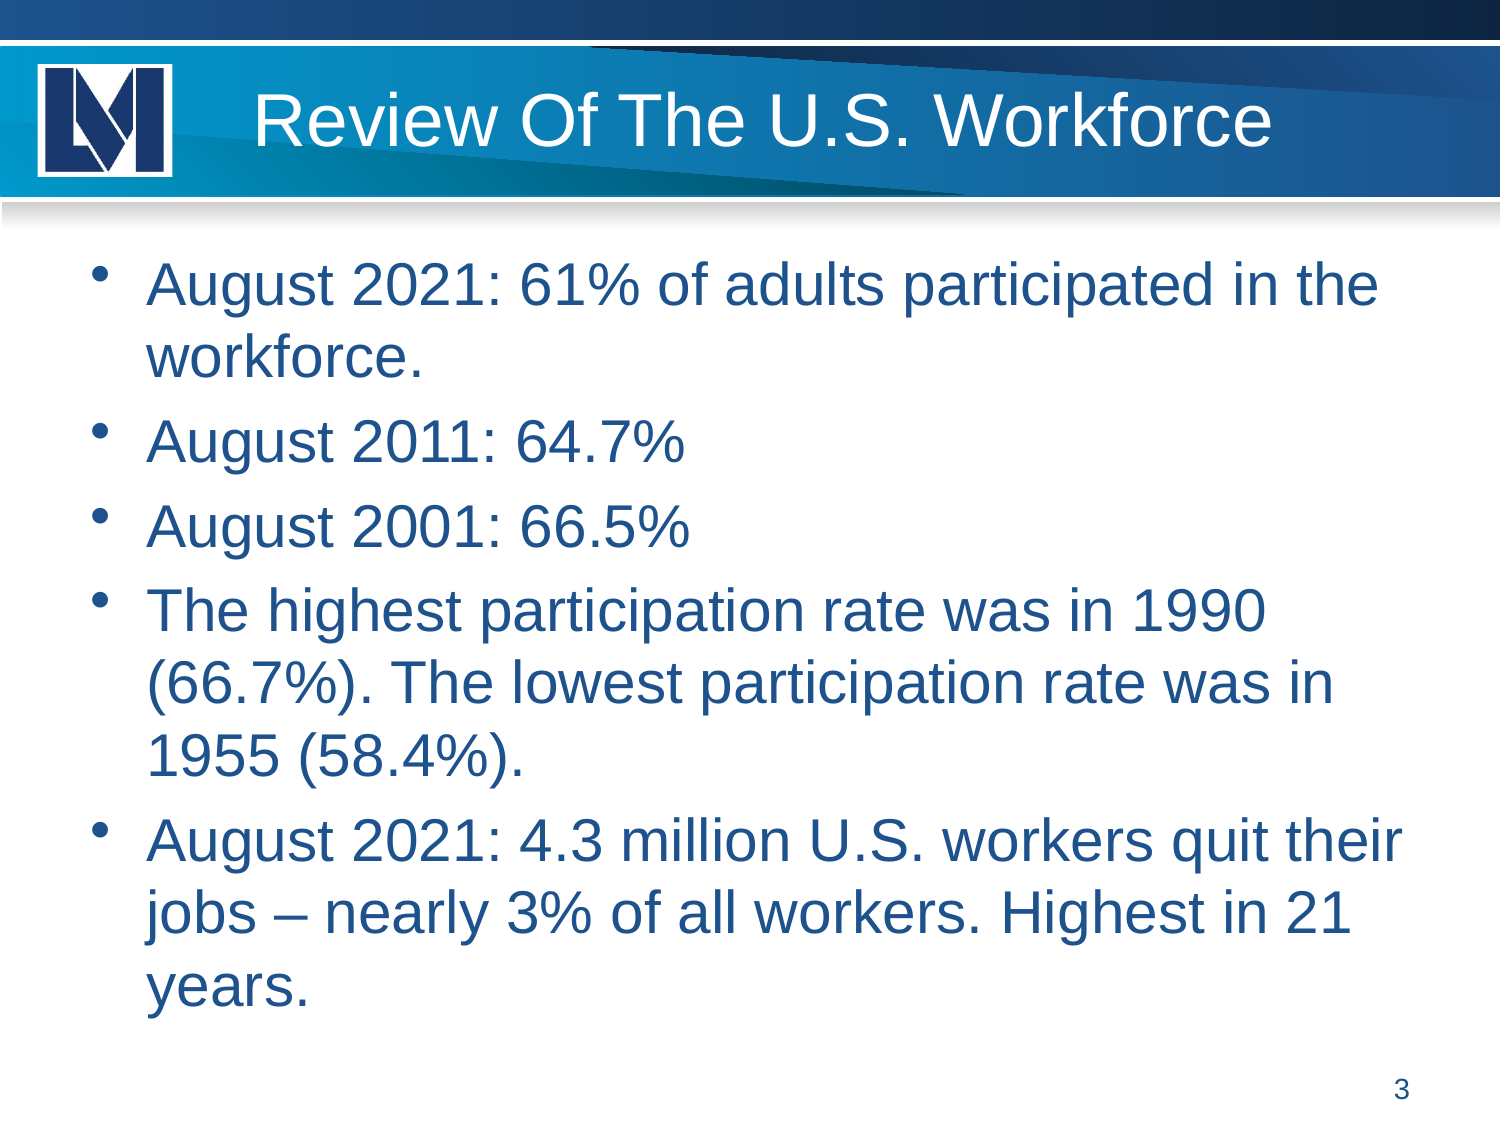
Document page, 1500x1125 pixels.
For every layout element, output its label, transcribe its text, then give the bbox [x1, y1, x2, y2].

title Review Of The U.S. Workforce [237, 45, 1363, 188]
picture [38, 65, 172, 176]
list August 2021: 61% of adults participated in the workforce. August 2011: 64.7% August 2001: 66.5% The highest participation rate was in 1990 (66.7%). The lowest participation rate was in 1955 (58.4%). August 2021: 4.3 million U.S. workers quit their jobs – nearly 3% of all workers. Highest in 21 years. [75, 237, 1425, 1050]
slide_number 3 [1074, 1062, 1425, 1103]
